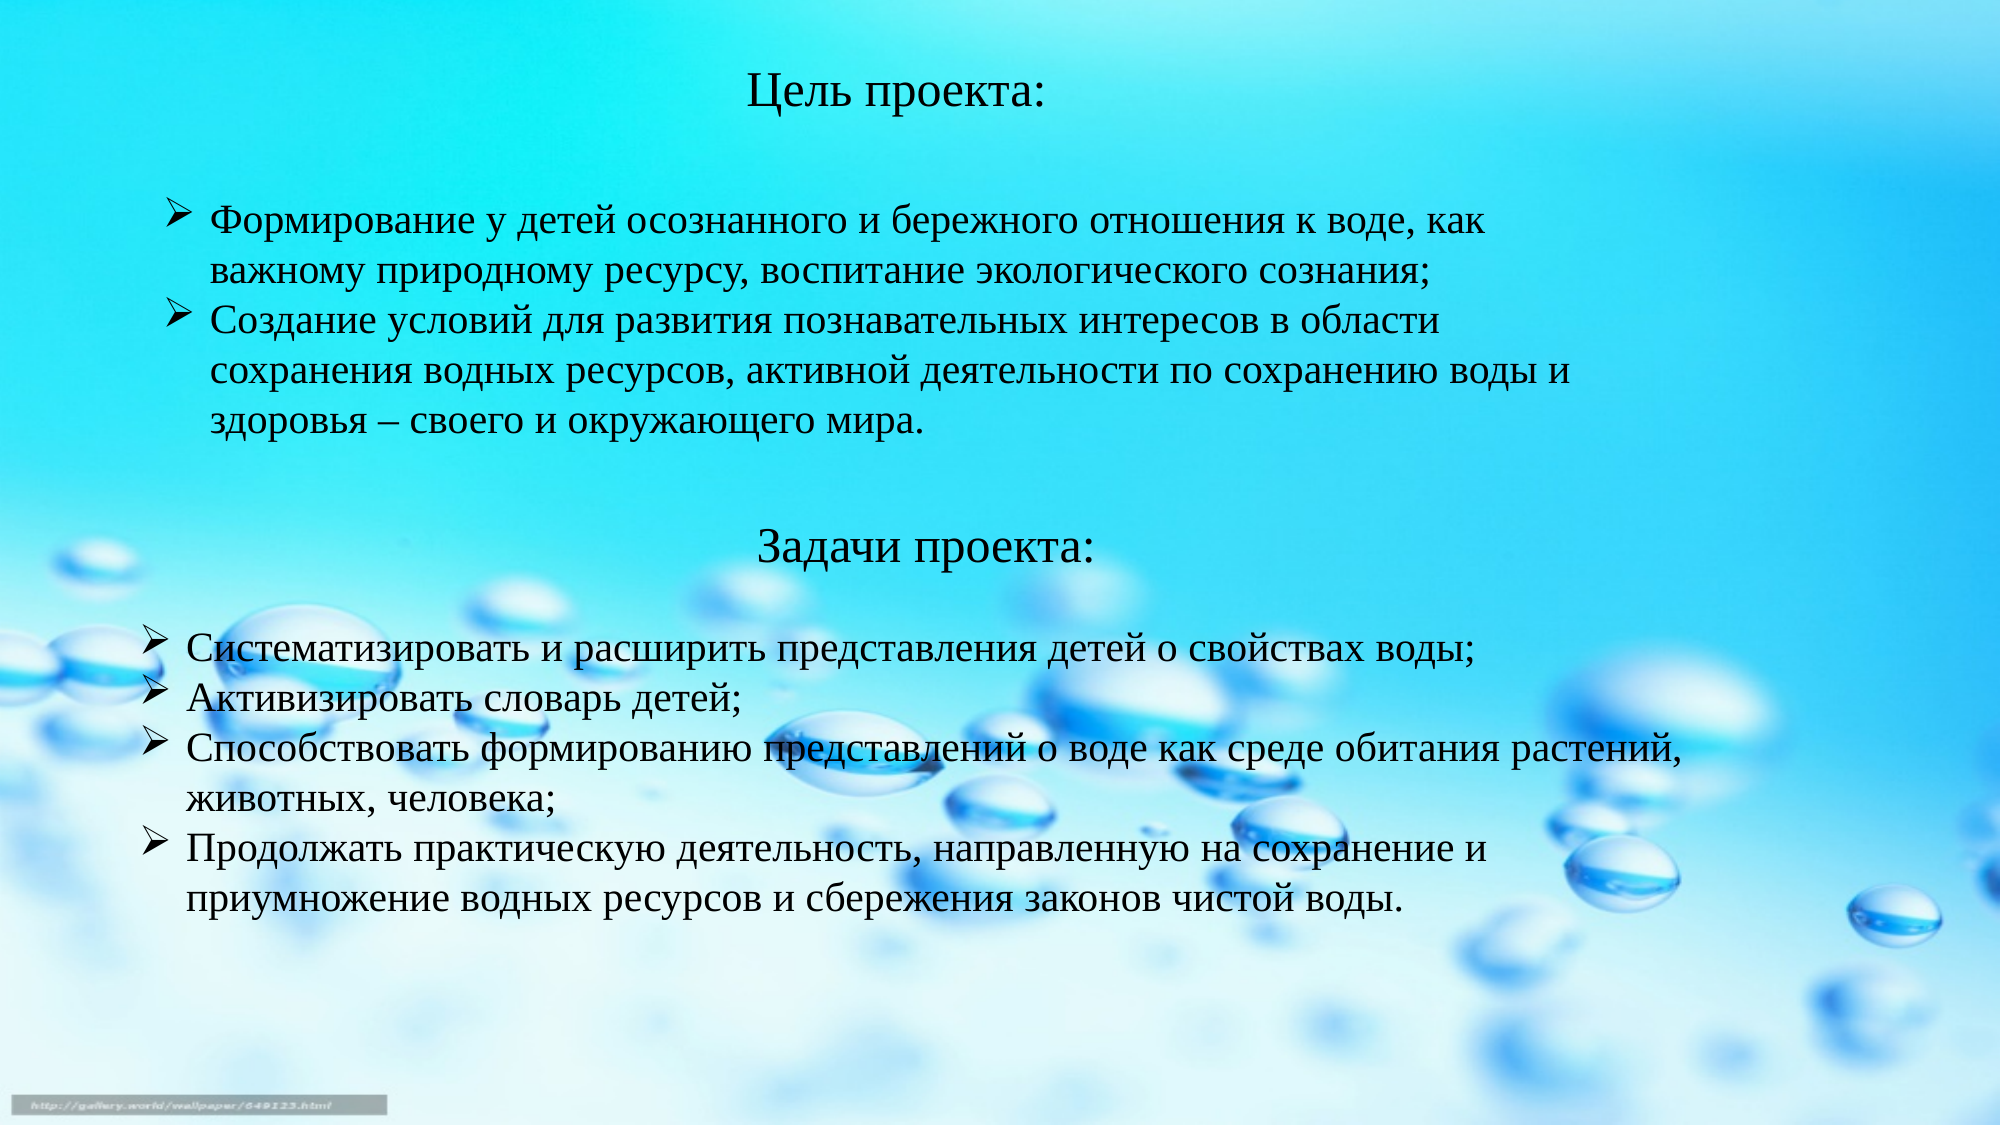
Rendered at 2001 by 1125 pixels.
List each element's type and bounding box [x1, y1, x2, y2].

list [0, 0, 2000, 1125]
